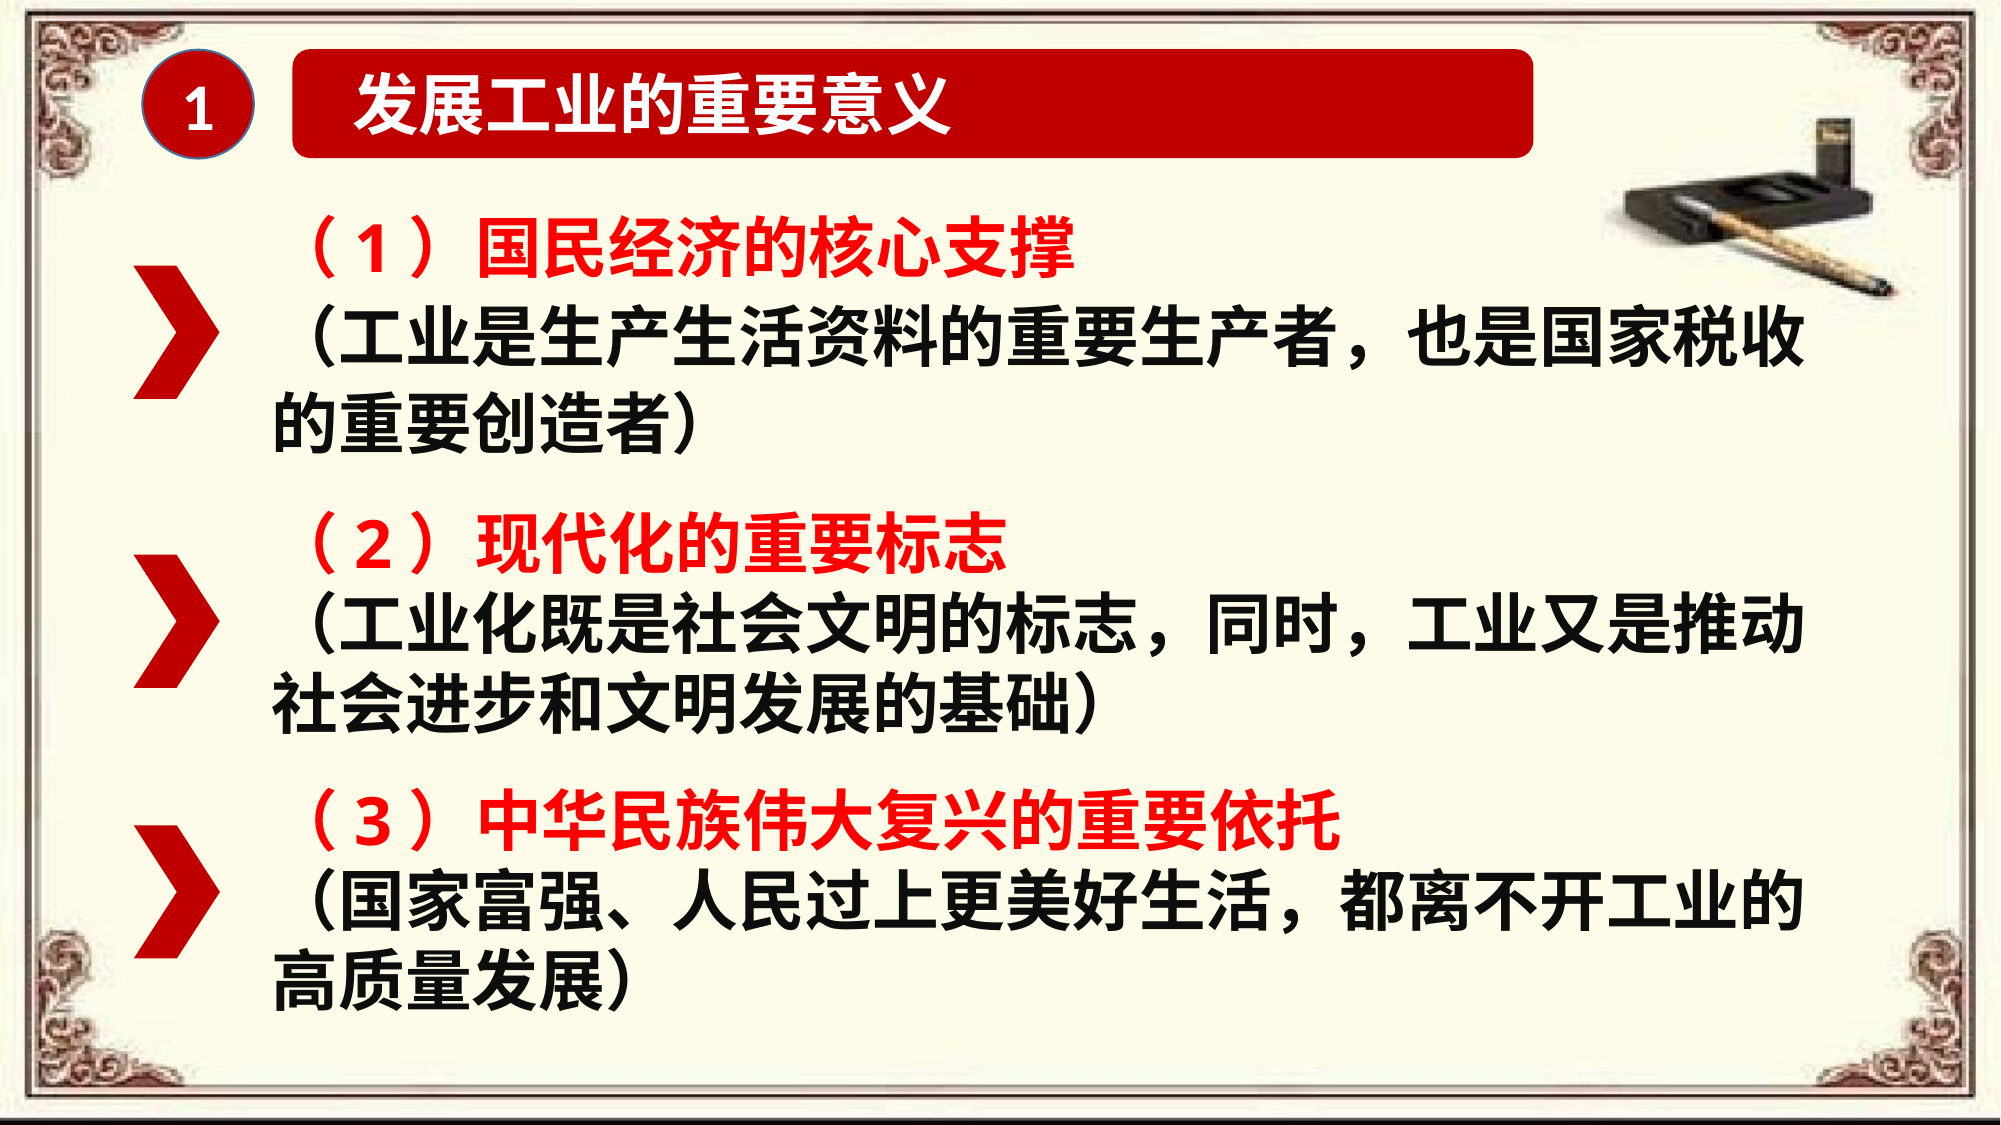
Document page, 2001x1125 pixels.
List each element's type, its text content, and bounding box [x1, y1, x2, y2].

text_box （2）现代化的重要标志 （工业化既是社会文明的标志，同时，工业又是推动 社会进步和文明发展的基础） [256, 494, 1934, 750]
text_box [131, 553, 221, 689]
text_box （3）中华民族伟大复兴的重要依托 （国家富强、人民过上更美好生活，都离不开工业的 高质量发展） [256, 771, 1888, 1027]
text_box [291, 48, 1532, 160]
text_box [131, 824, 222, 960]
picture [0, 0, 2001, 1125]
text_box （1）国民经济的核心支撑 （工业是生产生活资料的重要生产者，也是国家税收的重要创造者） [256, 190, 1851, 470]
text_box 1 [141, 48, 255, 160]
text_box [131, 264, 221, 400]
text_box 发展工业的重要意义 [337, 55, 1712, 151]
